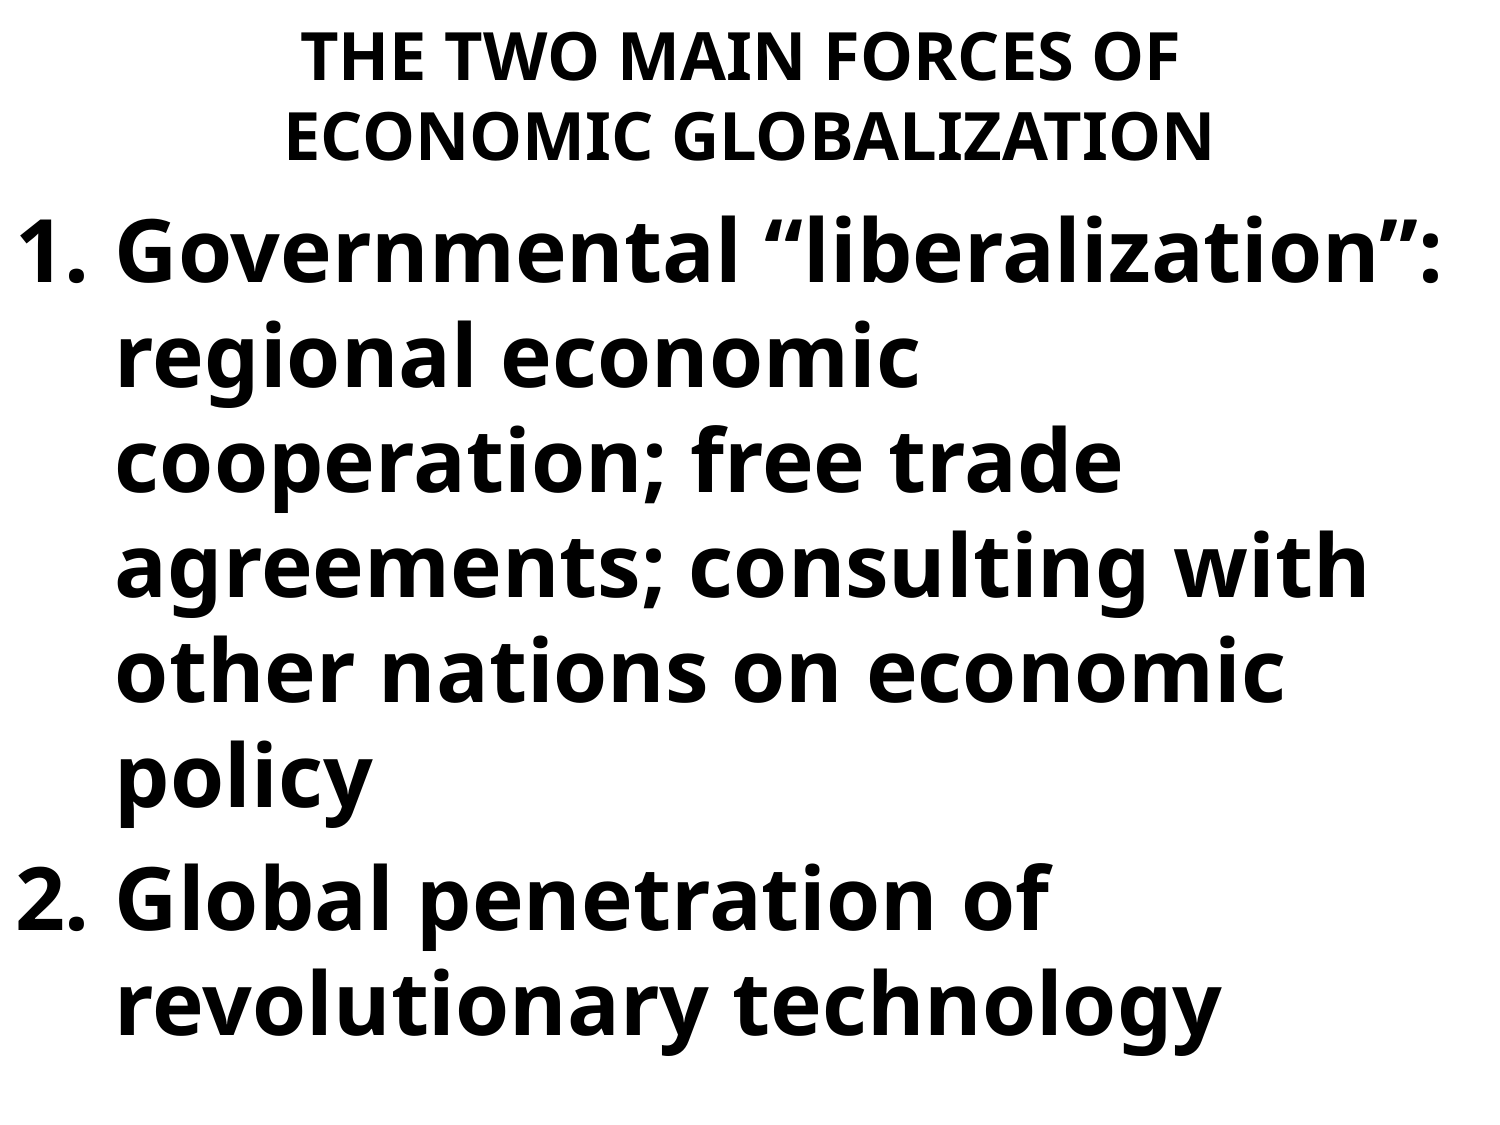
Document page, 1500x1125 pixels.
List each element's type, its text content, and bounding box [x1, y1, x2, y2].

list Governmental “liberalization”: regional economic cooperation; free trade agreements; consulting with other nations on economic policy Global penetration of revolutionary technology [0, 187, 1500, 1088]
title THE TWO MAIN FORCES OF ECONOMIC GLOBALIZATION [50, 0, 1450, 187]
